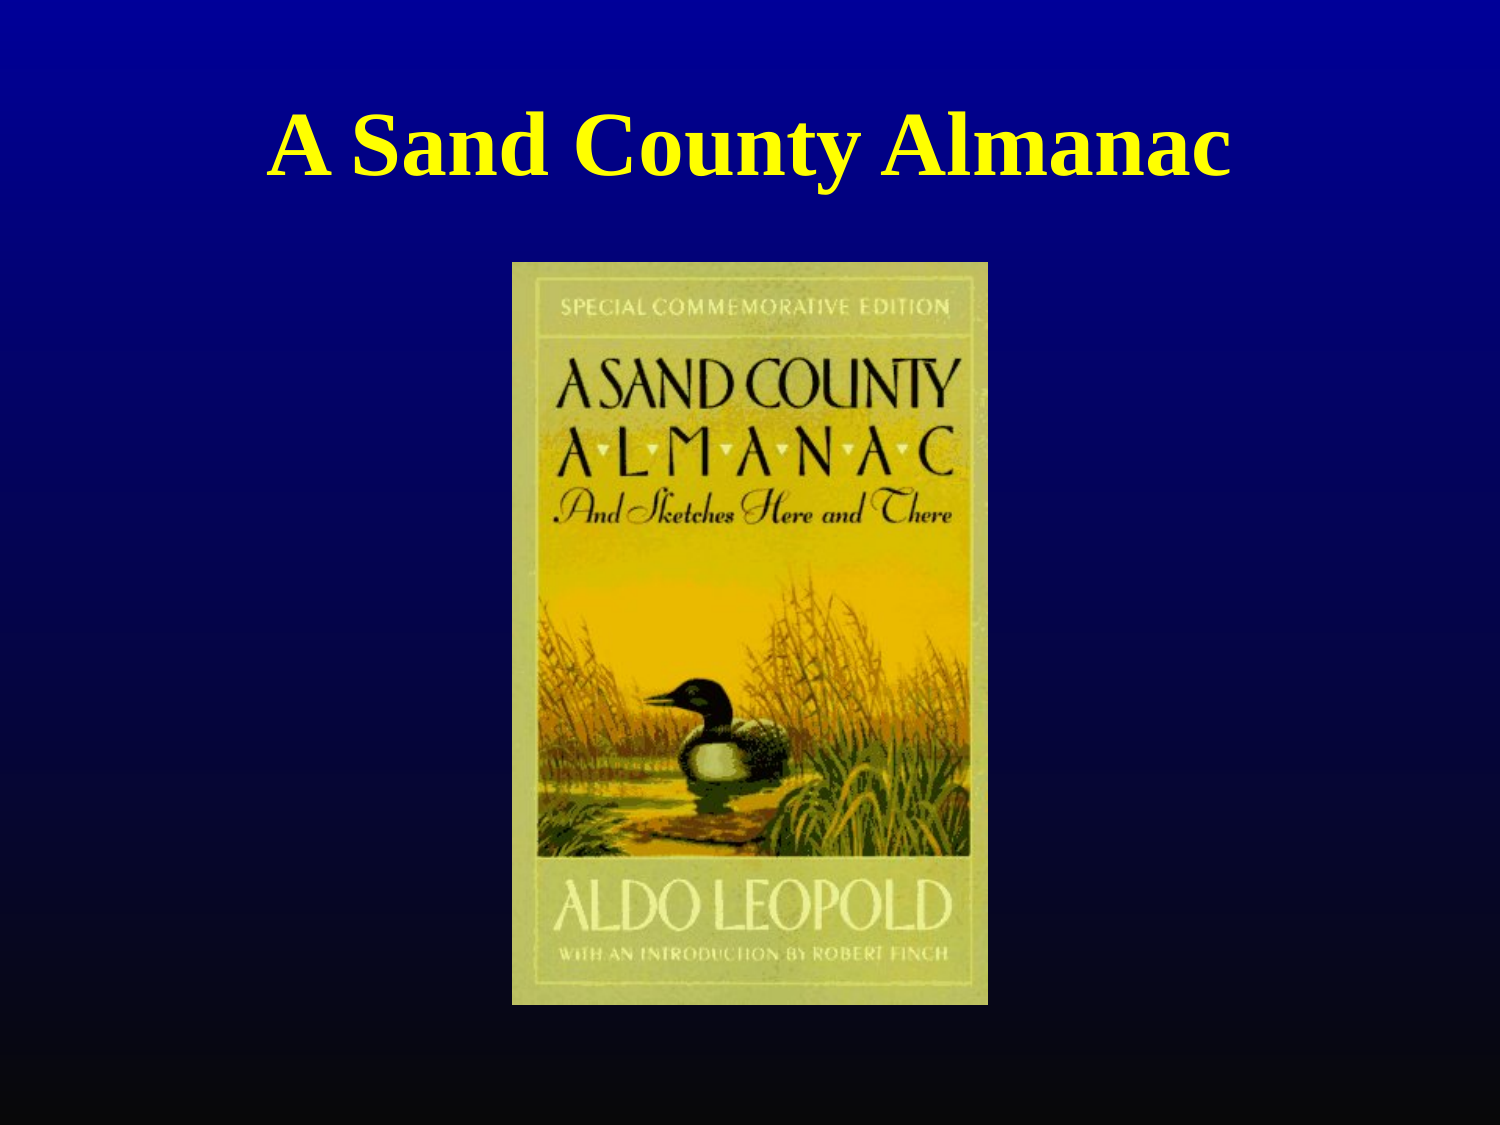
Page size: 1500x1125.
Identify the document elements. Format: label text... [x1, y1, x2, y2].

title A Sand County Almanac [74, 44, 1426, 233]
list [512, 262, 988, 1005]
